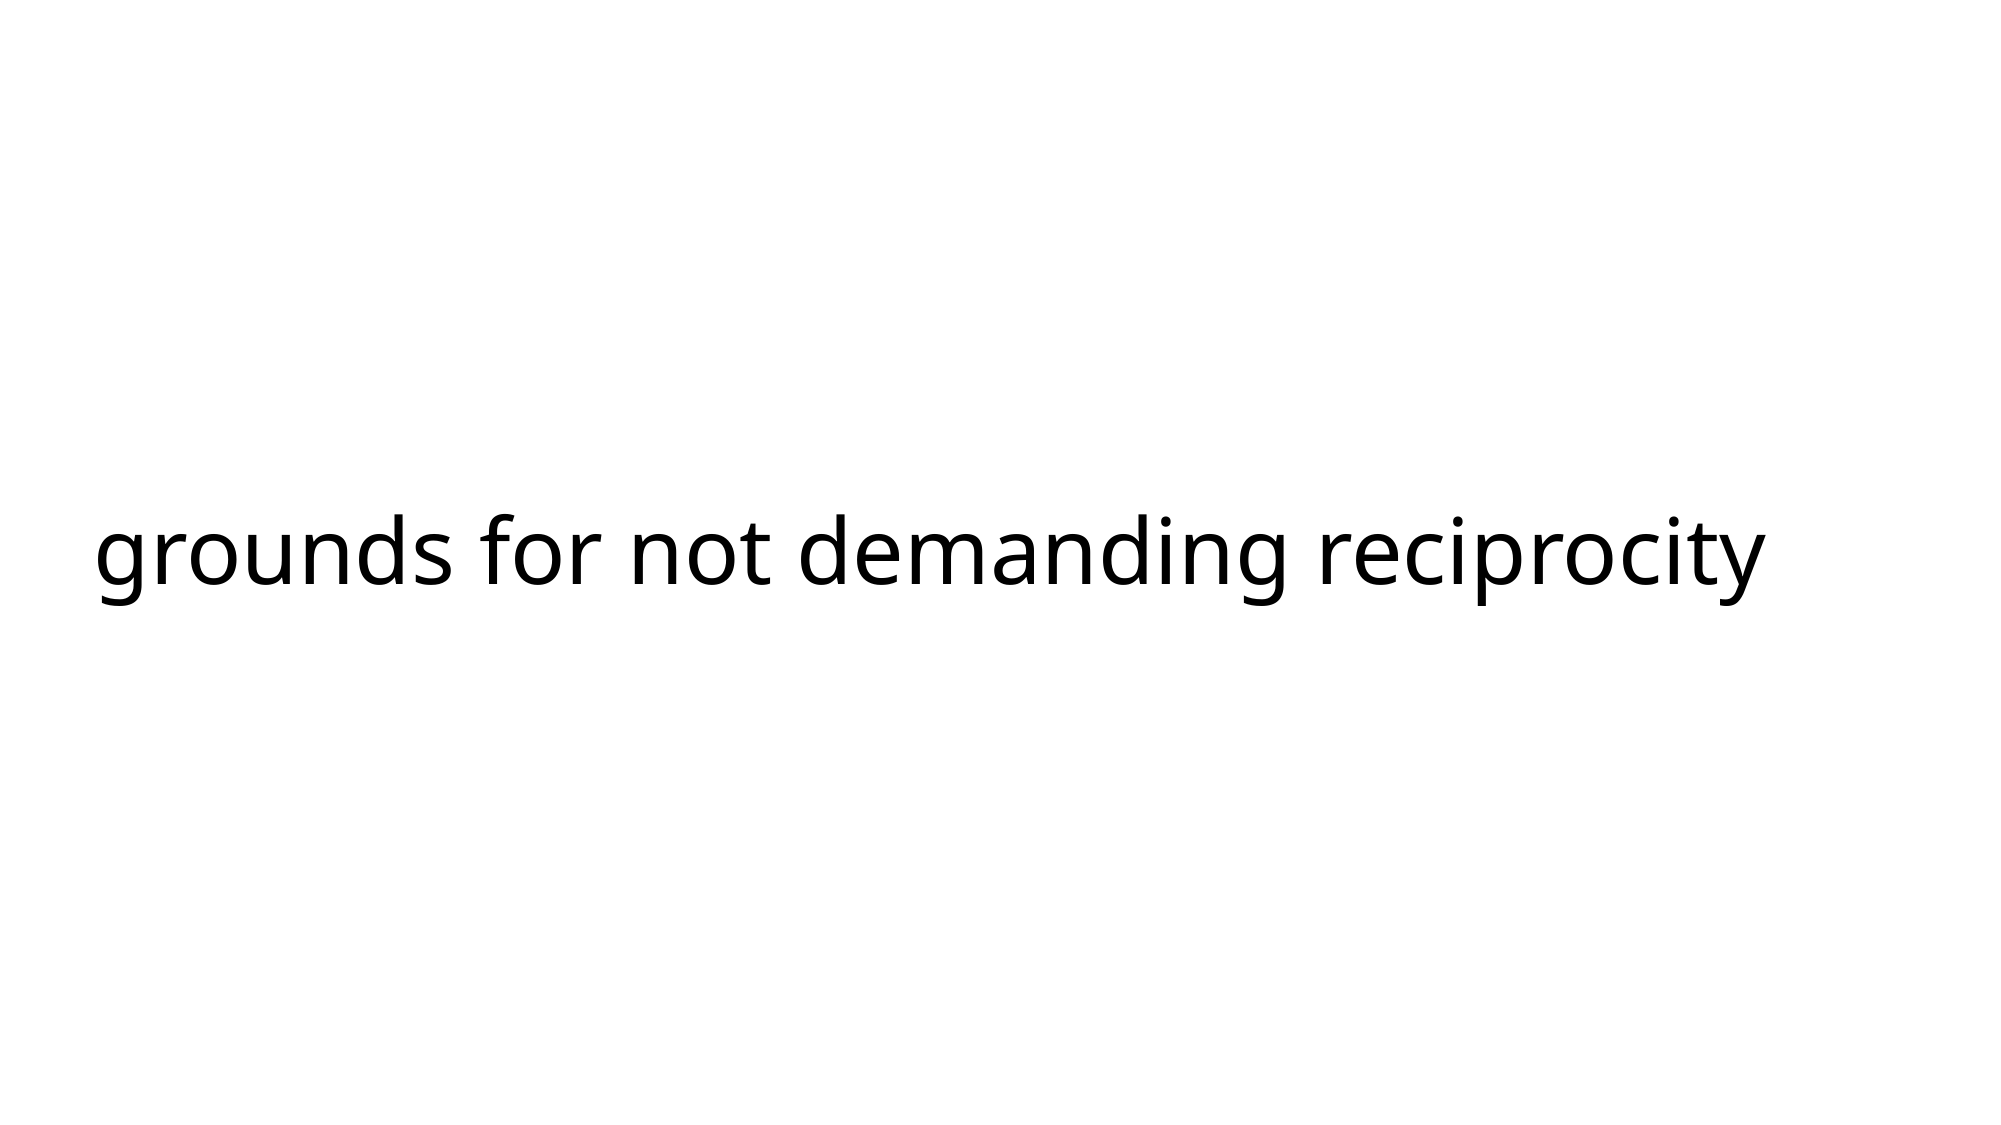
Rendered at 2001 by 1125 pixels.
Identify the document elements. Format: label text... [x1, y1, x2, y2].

title grounds for not demanding reciprocity [78, 59, 1863, 1050]
